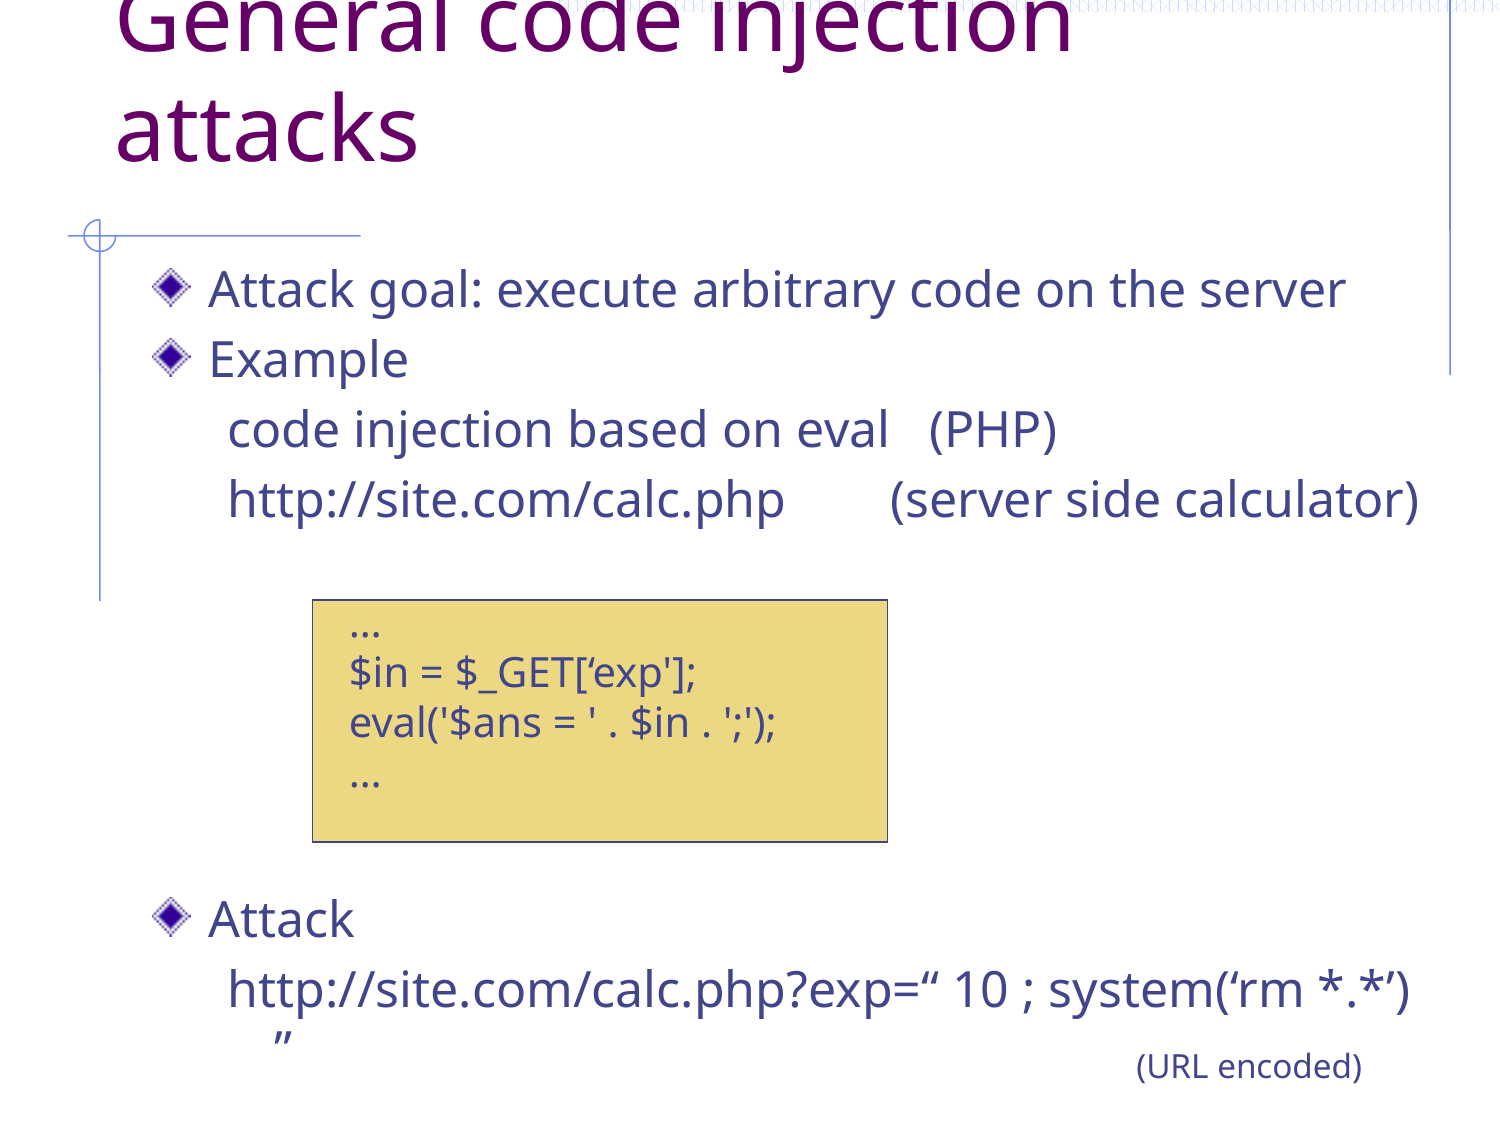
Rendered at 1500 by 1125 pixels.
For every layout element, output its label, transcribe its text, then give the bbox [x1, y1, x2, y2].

list Attack goal: execute arbitrary code on the server Example code injection based on eval (PHP) http://site.com/calc.php (server side calculator) Attack http://site.com/calc.php?exp=“ 10 ; system(‘rm *.*’) ” [137, 249, 1451, 1113]
picture [152, 897, 191, 937]
picture [152, 338, 191, 377]
text_box … $in = $_GET[‘exp']; eval('$ans = ' . $in . ';'); … [312, 600, 888, 843]
title General code injection attacks [99, 49, 1376, 188]
picture [152, 268, 191, 307]
text_box (URL encoded) [1121, 1037, 1378, 1093]
